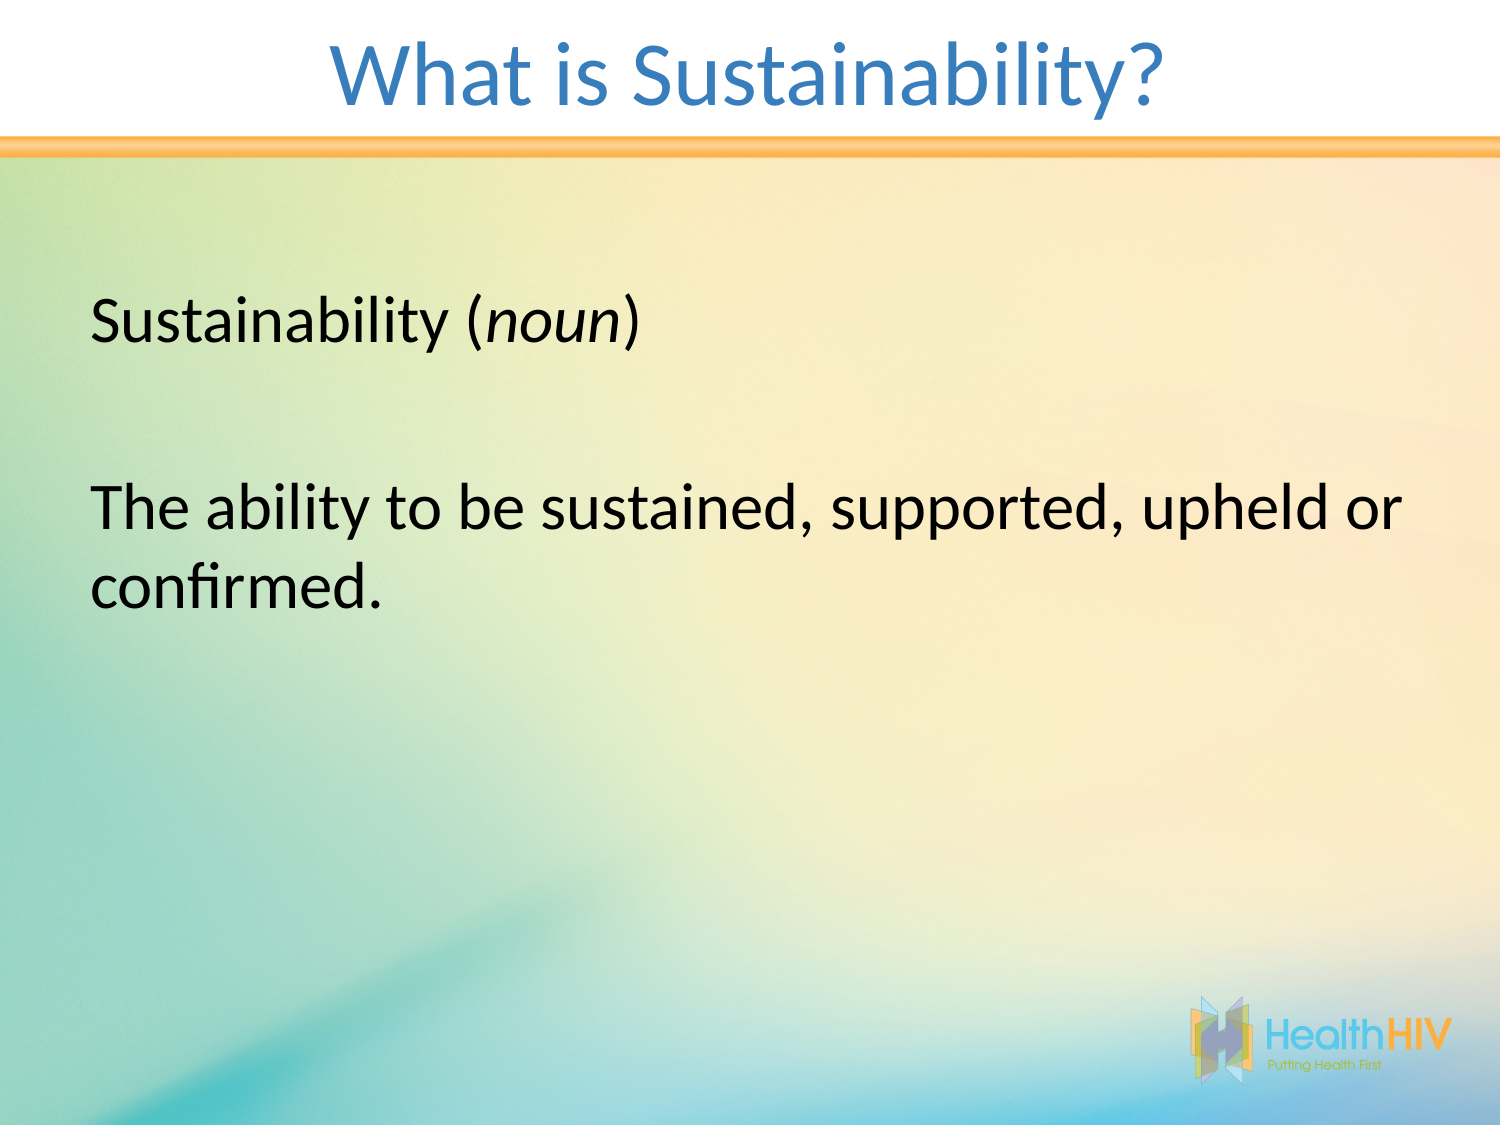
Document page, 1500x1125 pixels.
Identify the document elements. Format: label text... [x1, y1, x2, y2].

list Sustainability (noun) The ability to be sustained, supported, upheld or confirmed. [74, 174, 1438, 1001]
picture [0, 0, 1500, 1125]
title What is Sustainability? [74, 0, 1426, 138]
